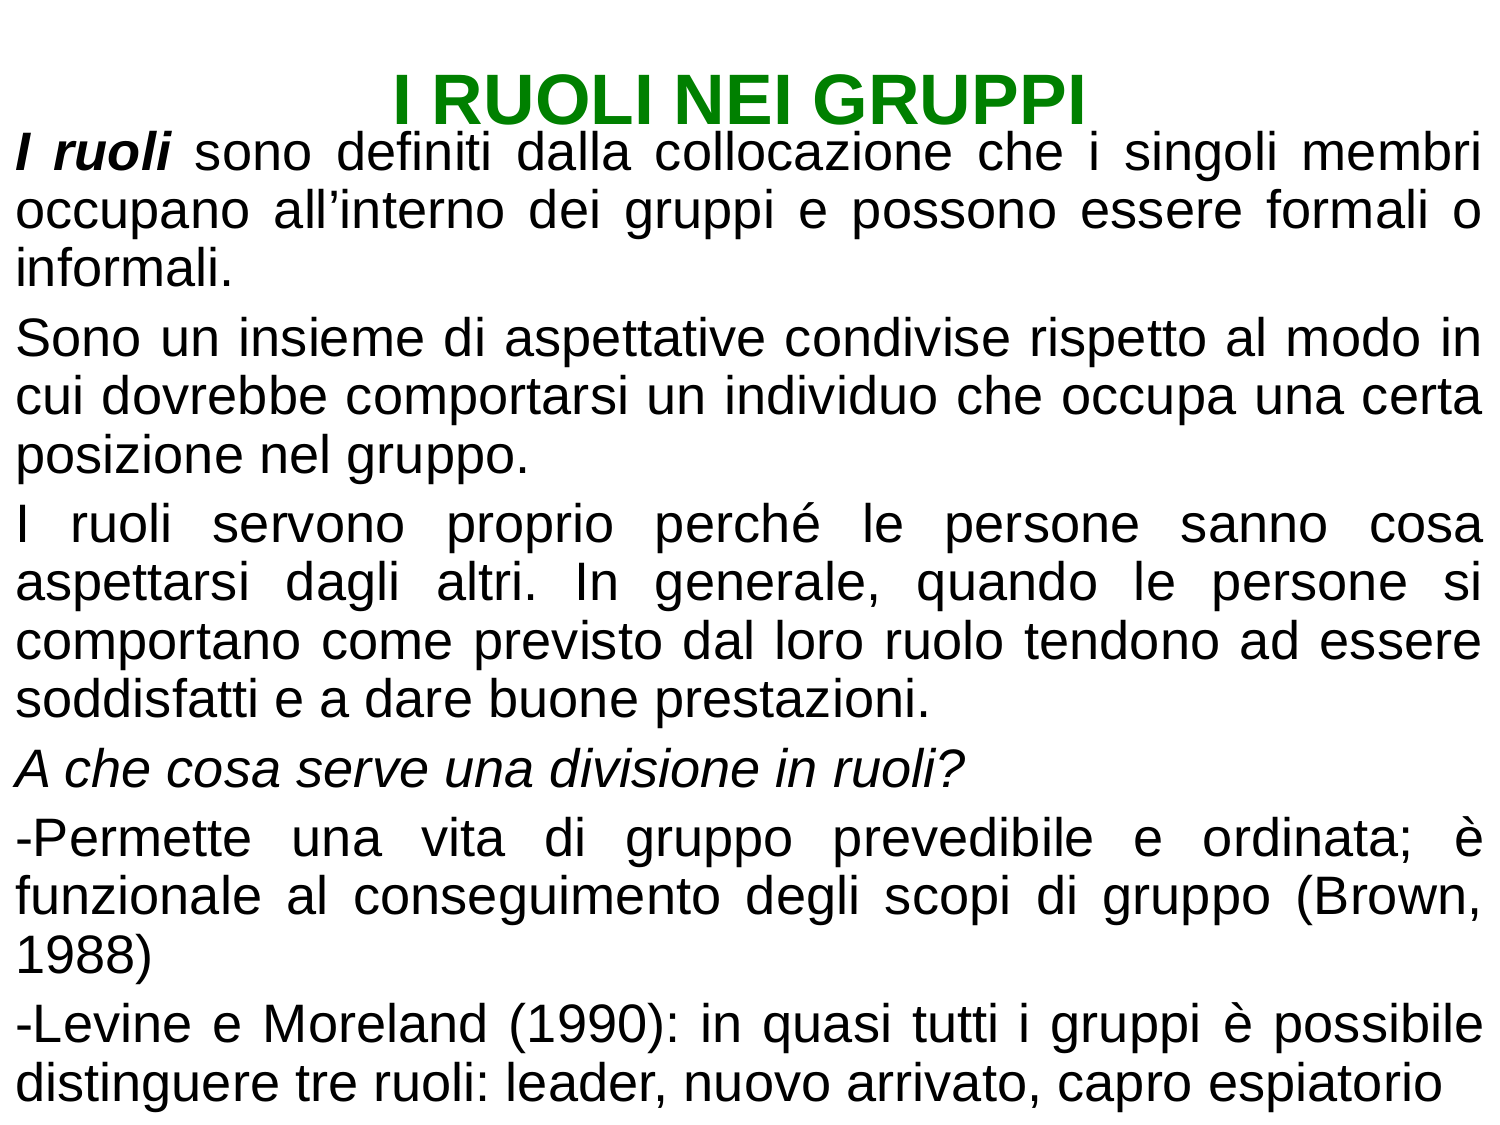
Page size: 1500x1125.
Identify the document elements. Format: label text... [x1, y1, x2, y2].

title I RUOLI NEI GRUPPI [75, 45, 1425, 233]
list I ruoli sono definiti dalla collocazione che i singoli membri occupano all’interno dei gruppi e possono essere formali o informali. Sono un insieme di aspettative condivise rispetto al modo in cui dovrebbe comportarsi un individuo che occupa una certa posizione nel gruppo. I ruoli servono proprio perché le persone sanno cosa aspettarsi dagli altri. In generale, quando le persone si comportano come previsto dal loro ruolo tendono ad essere soddisfatti e a dare buone prestazioni. A che cosa serve una divisione in ruoli? -Permette una vita di gruppo prevedibile e ordinata; è funzionale al conseguimento degli scopi di gruppo (Brown, 1988) -Levine e Moreland (1990): in quasi tutti i gruppi è possibile distinguere tre ruoli: leader, nuovo arrivato, capro espiatorio [0, 115, 1500, 872]
